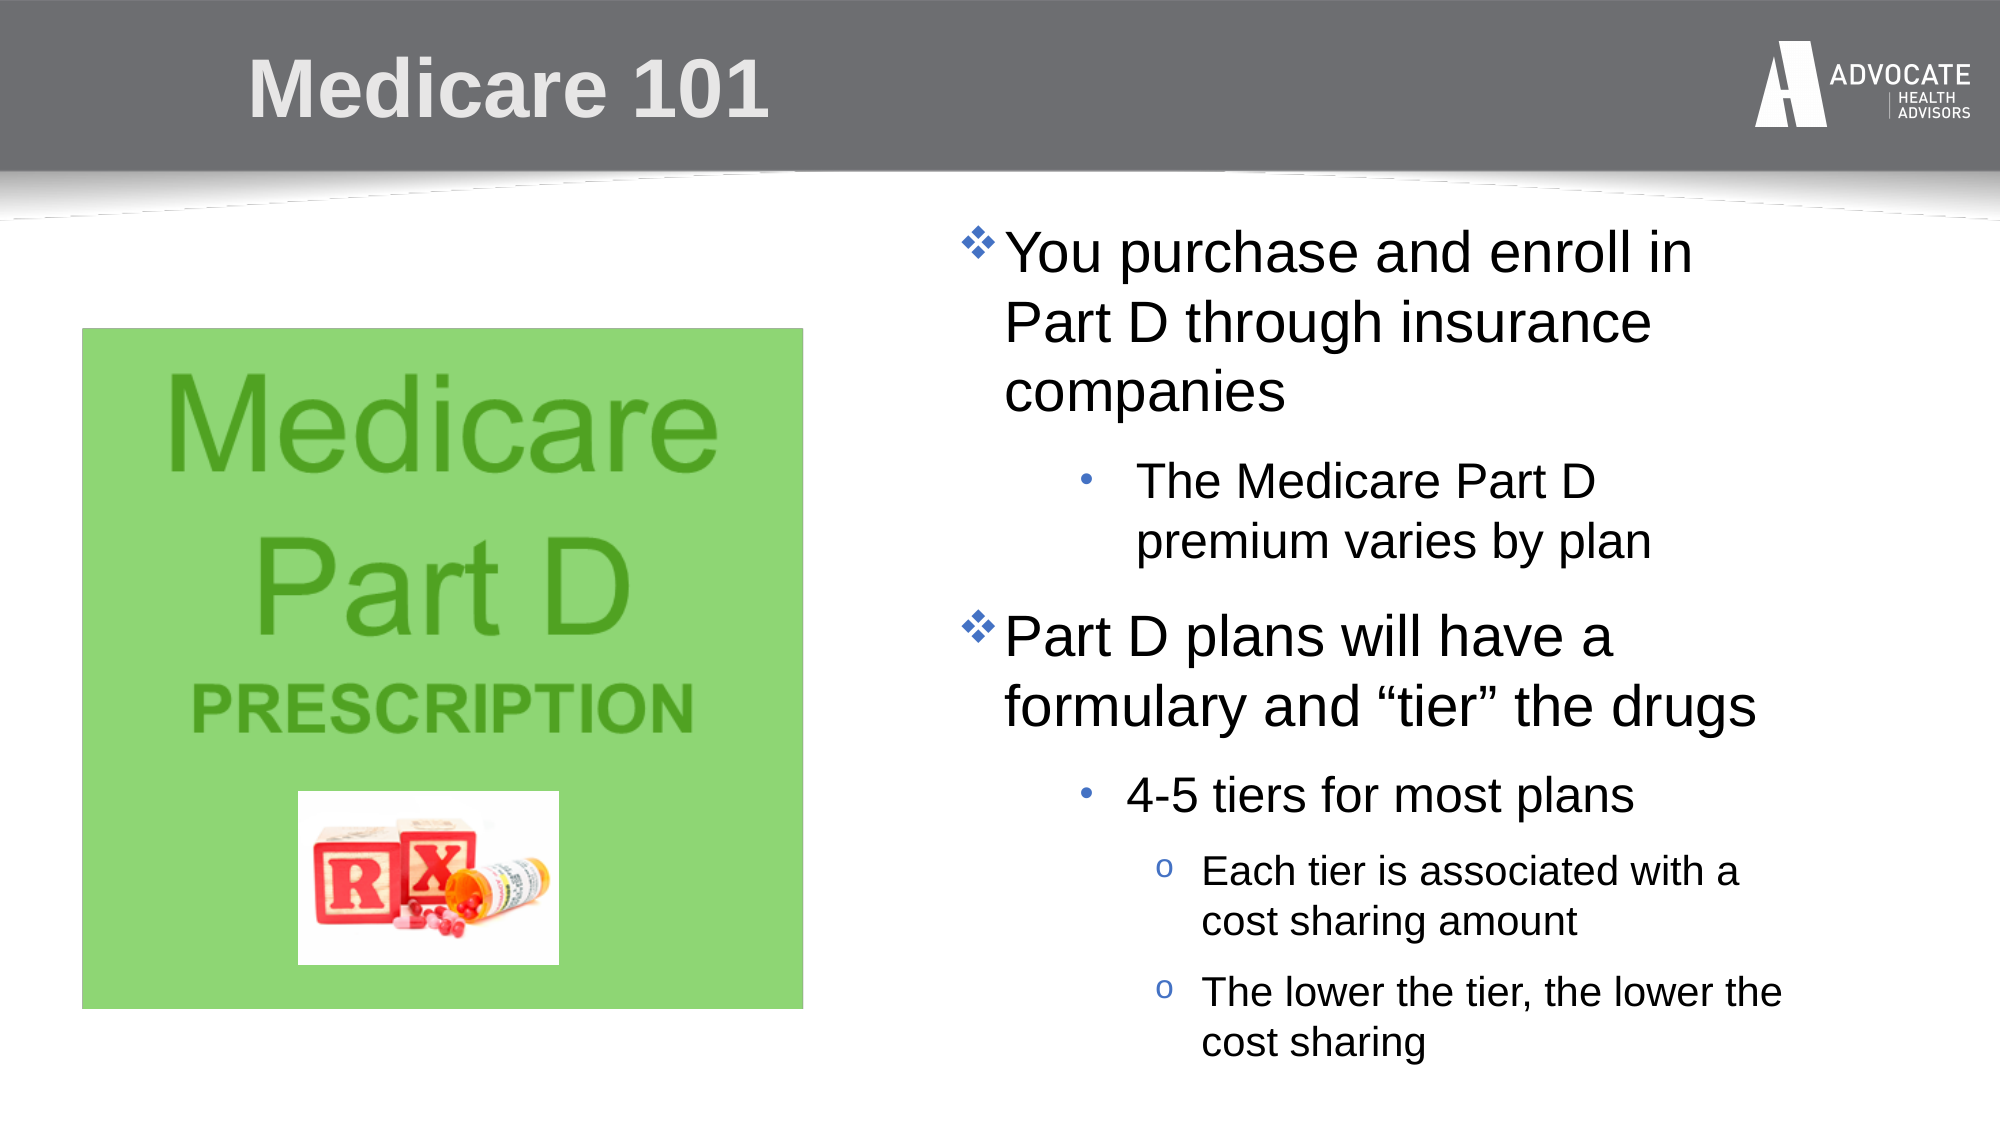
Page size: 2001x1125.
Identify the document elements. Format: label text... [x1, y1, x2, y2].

picture [0, 0, 2000, 1009]
text_box You purchase and enroll in Part D through insurance companies The Medicare Part D premium varies by plan Part D plans will have a formulary and “tier” the drugs 4-5 tiers for most plans Each tier is associated with a cost sharing amount The lower the tier, the lower the cost sharing [942, 206, 1802, 1125]
text_box Medicare 101 [233, 38, 1959, 146]
